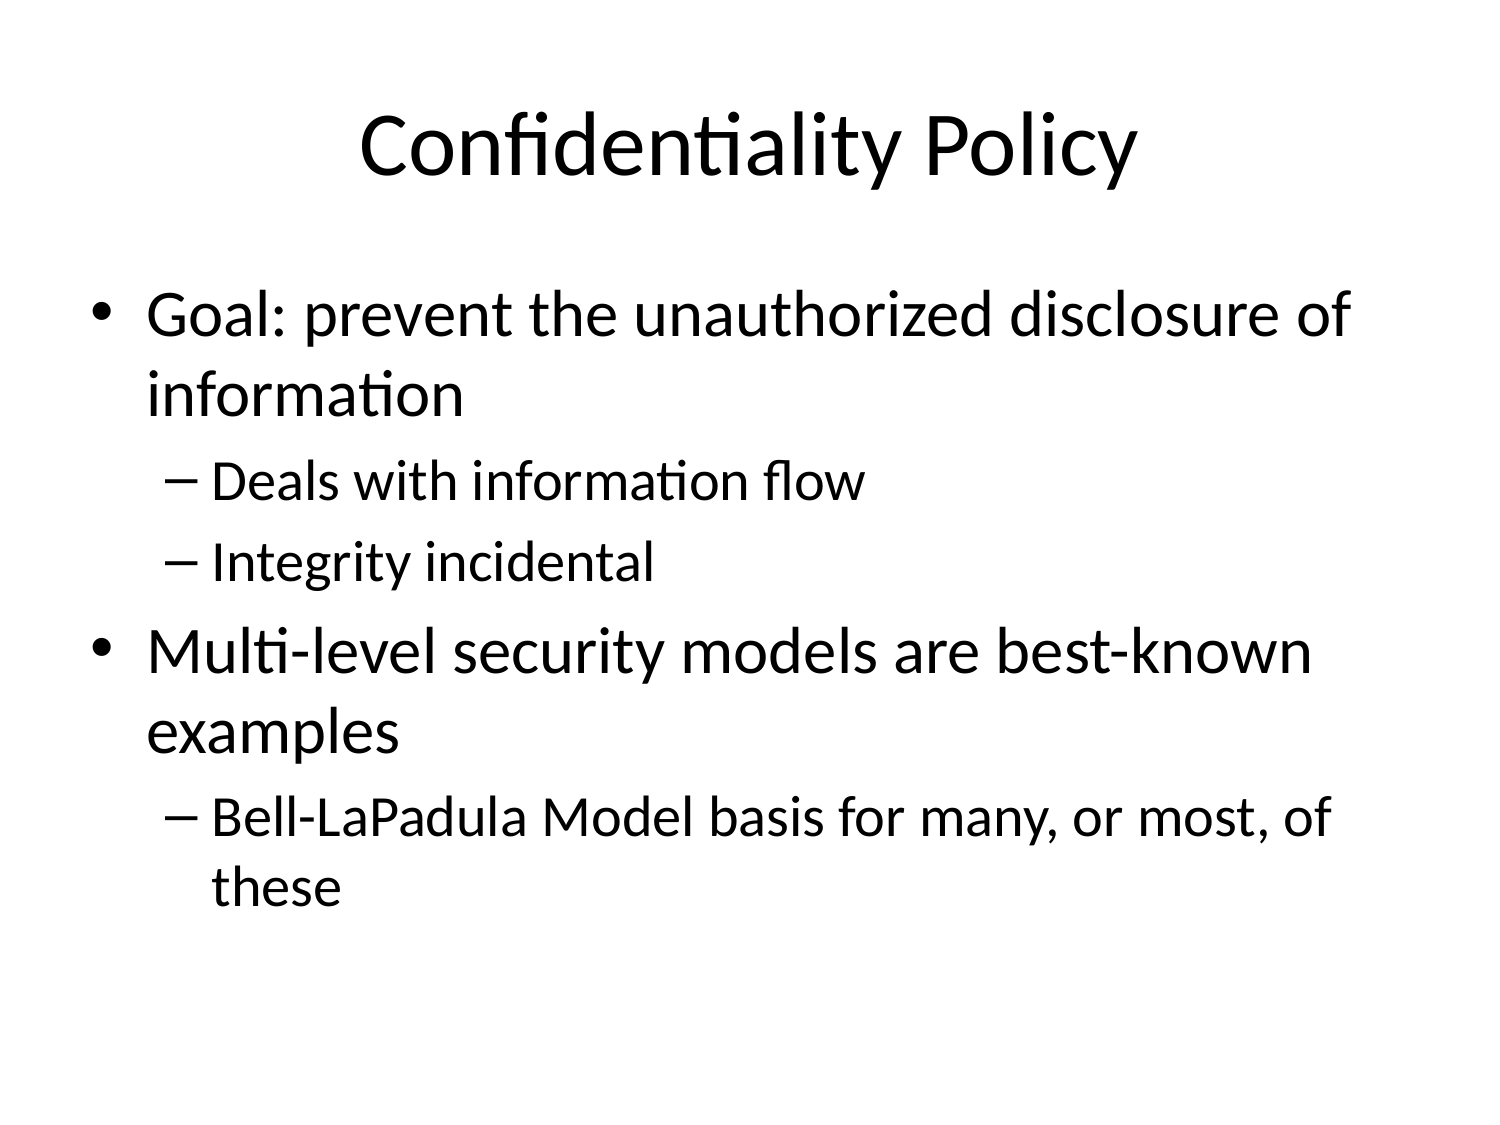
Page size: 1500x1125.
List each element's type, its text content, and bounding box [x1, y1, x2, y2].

title Confidentiality Policy [75, 45, 1425, 233]
list Goal: prevent the unauthorized disclosure of information Deals with information flow Integrity incidental Multi-level security models are best-known examples Bell-LaPadula Model basis for many, or most, of these [75, 262, 1425, 1005]
